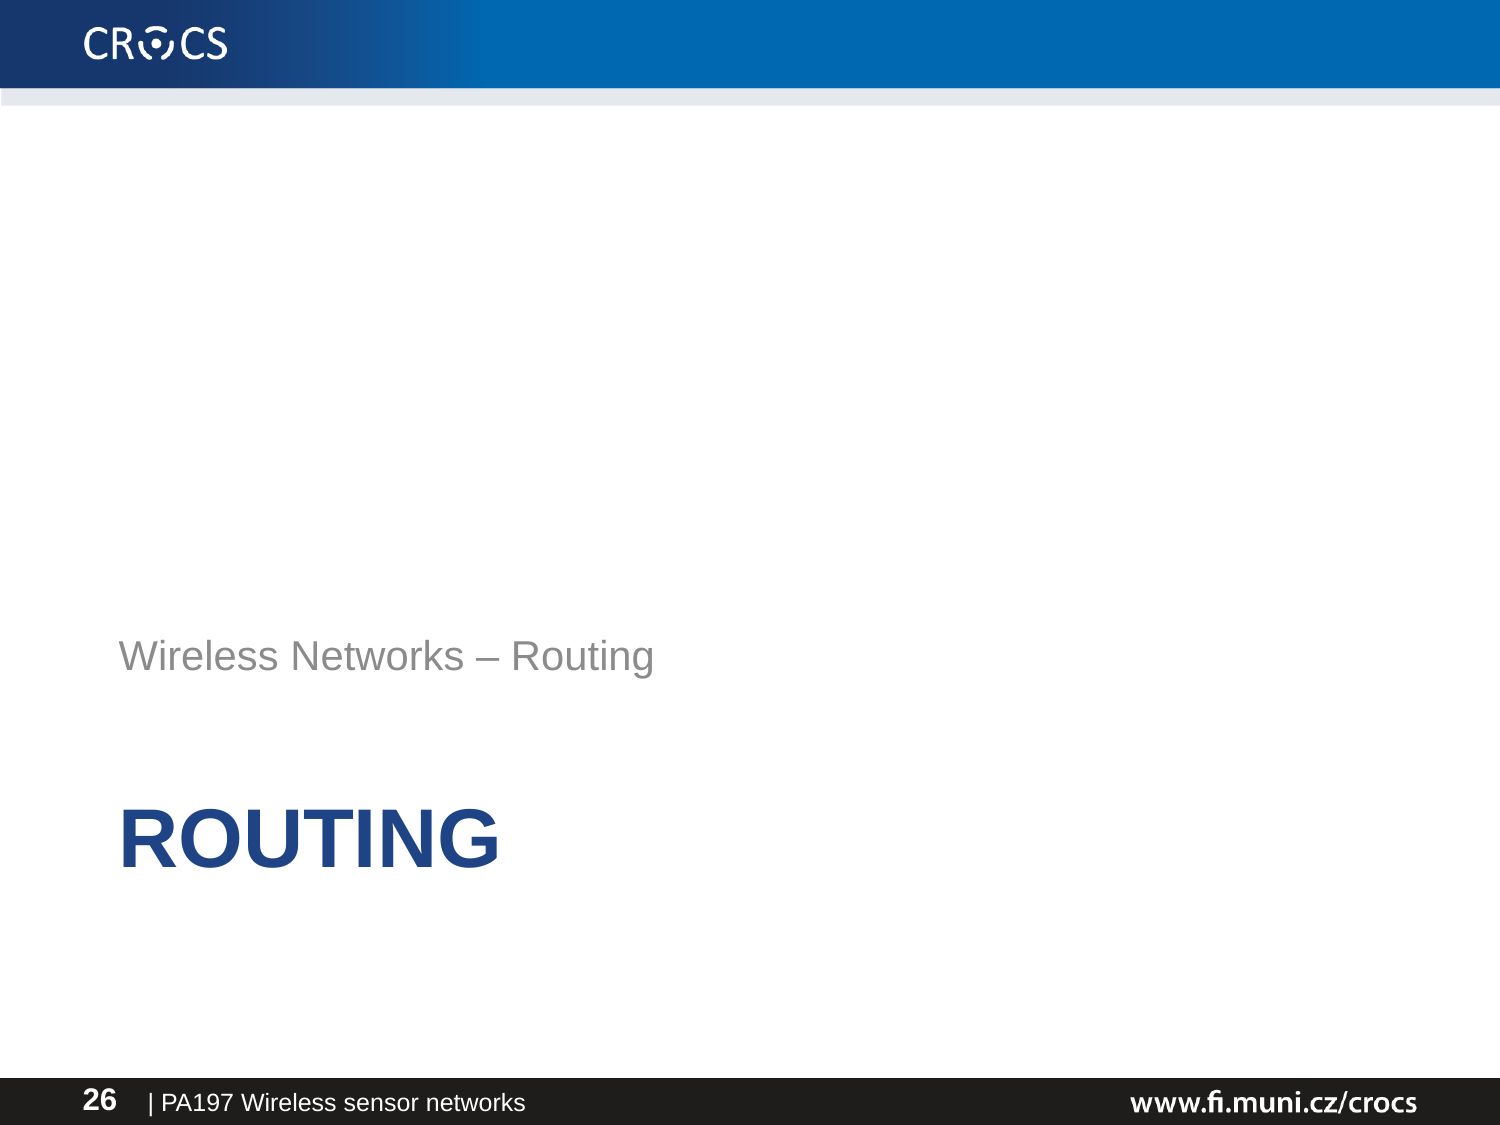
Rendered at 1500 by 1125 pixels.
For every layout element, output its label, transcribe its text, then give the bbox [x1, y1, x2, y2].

picture [0, 0, 1500, 1125]
slide_number 26 [82, 1078, 148, 1125]
footer | PA197 Wireless sensor networks [148, 1078, 809, 1125]
list Wireless Networks – Routing [118, 432, 1394, 679]
title routing [118, 722, 1394, 947]
